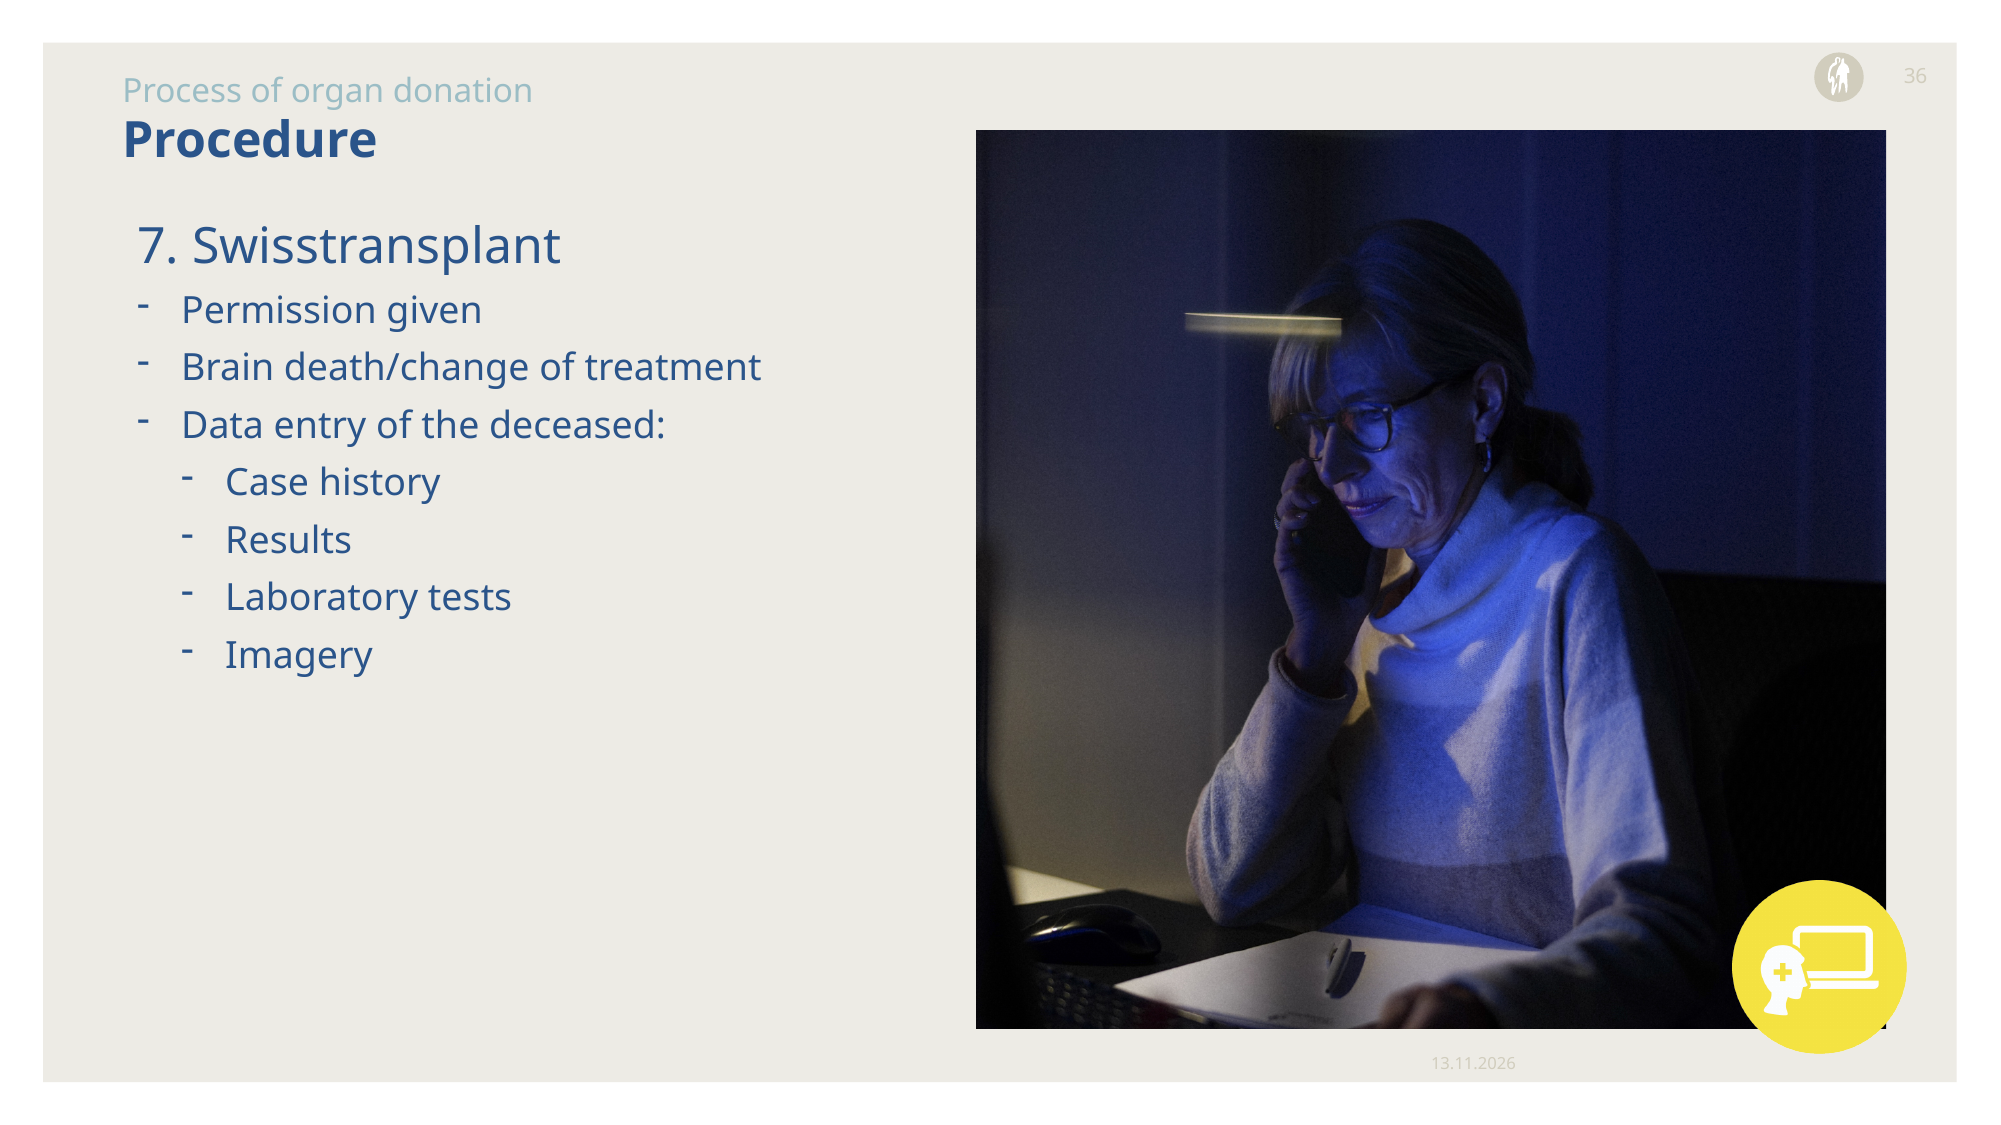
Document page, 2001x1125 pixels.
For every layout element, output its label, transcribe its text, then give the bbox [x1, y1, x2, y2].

title Procedure [122, 107, 1878, 173]
picture [976, 130, 1915, 1054]
list Process of organ donation [122, 69, 1656, 108]
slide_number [1431, 1052, 1540, 1083]
text_box 7. Swisstransplant Permission given Brain death/change of treatment Data entry of the deceased: Case history Results Laboratory tests Imagery [122, 205, 976, 939]
slide_number 36 [1877, 62, 1928, 85]
